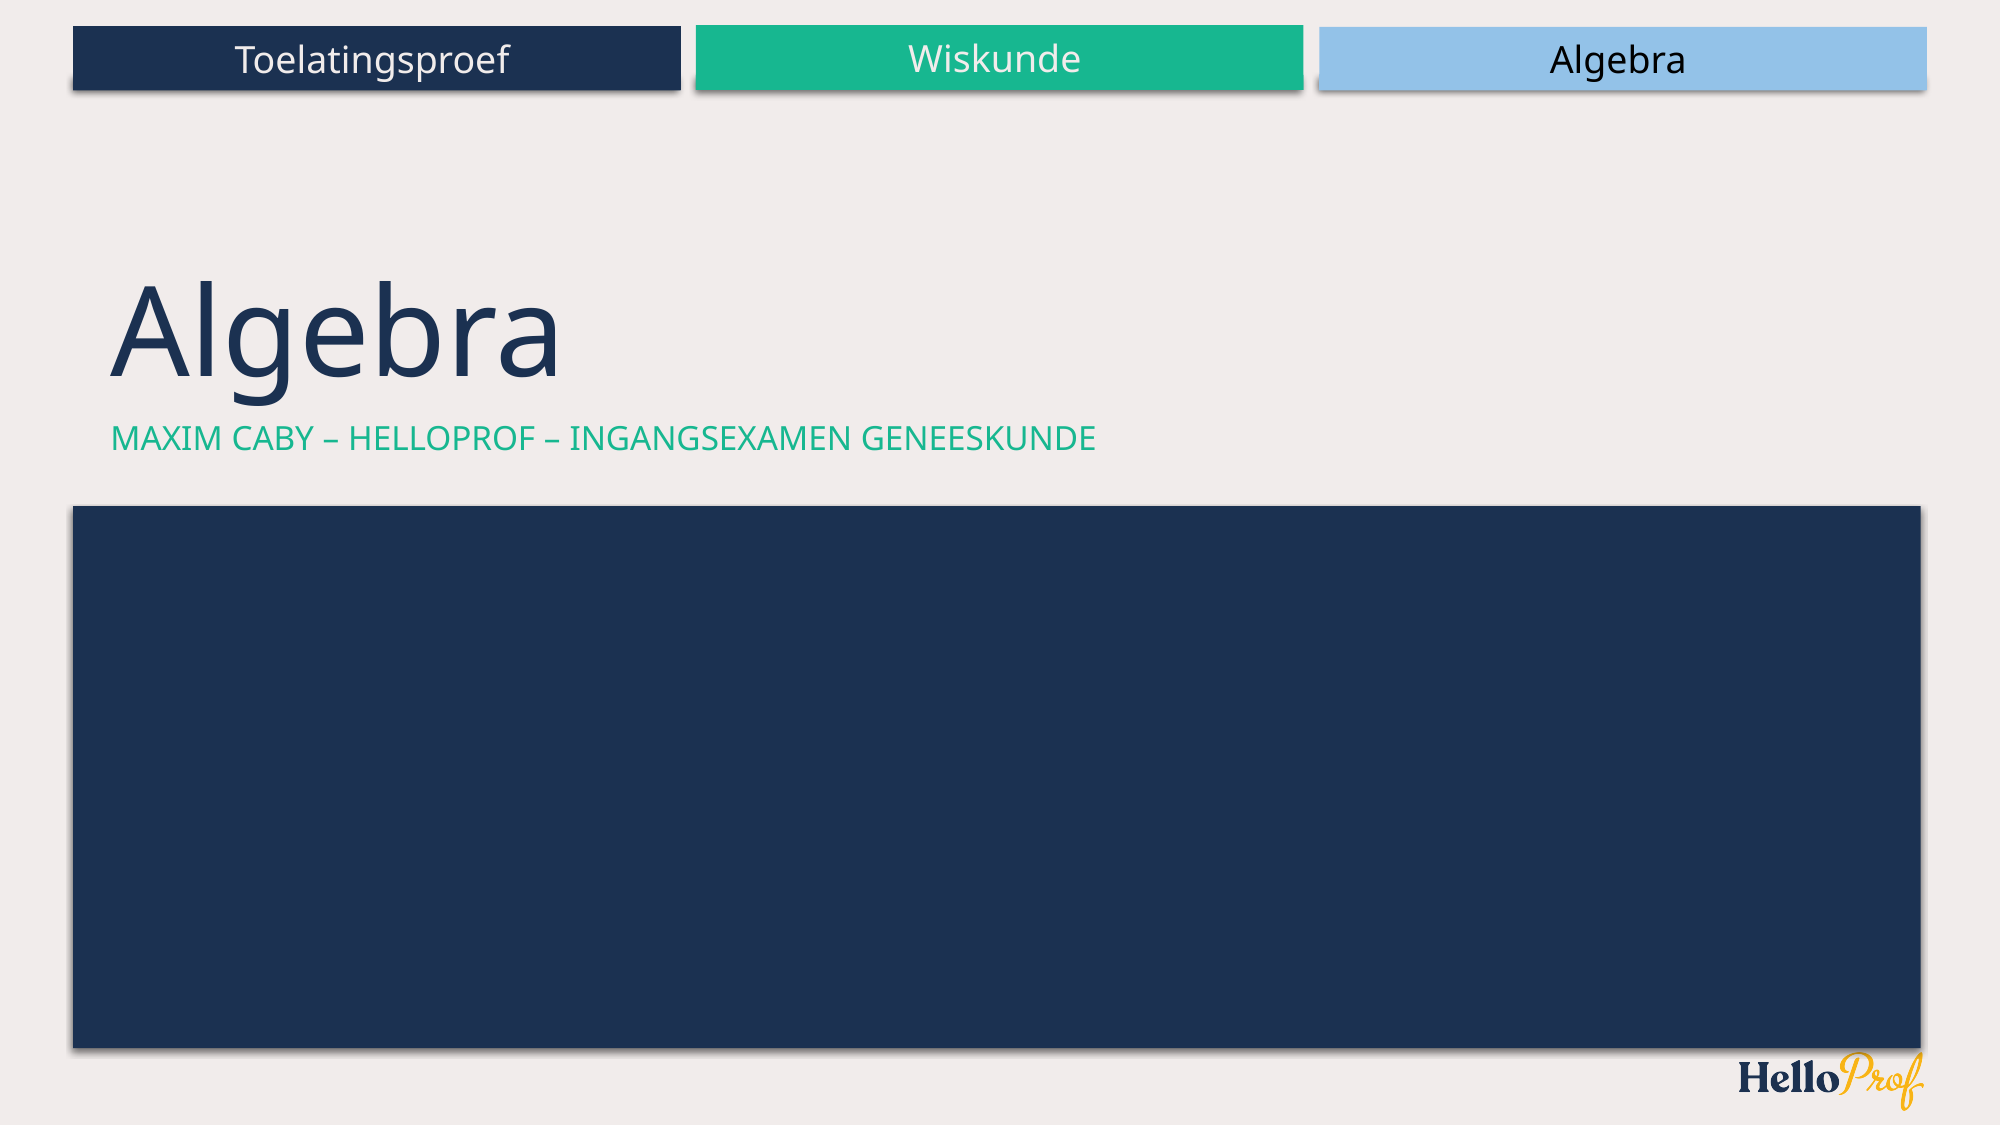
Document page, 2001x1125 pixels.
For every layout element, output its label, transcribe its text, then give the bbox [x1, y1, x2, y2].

picture [1739, 1052, 1924, 1111]
subtitle Maxim Caby – Helloprof – Ingangsexamen geneeskunde [95, 409, 1899, 507]
title Algebra [95, 167, 1899, 409]
